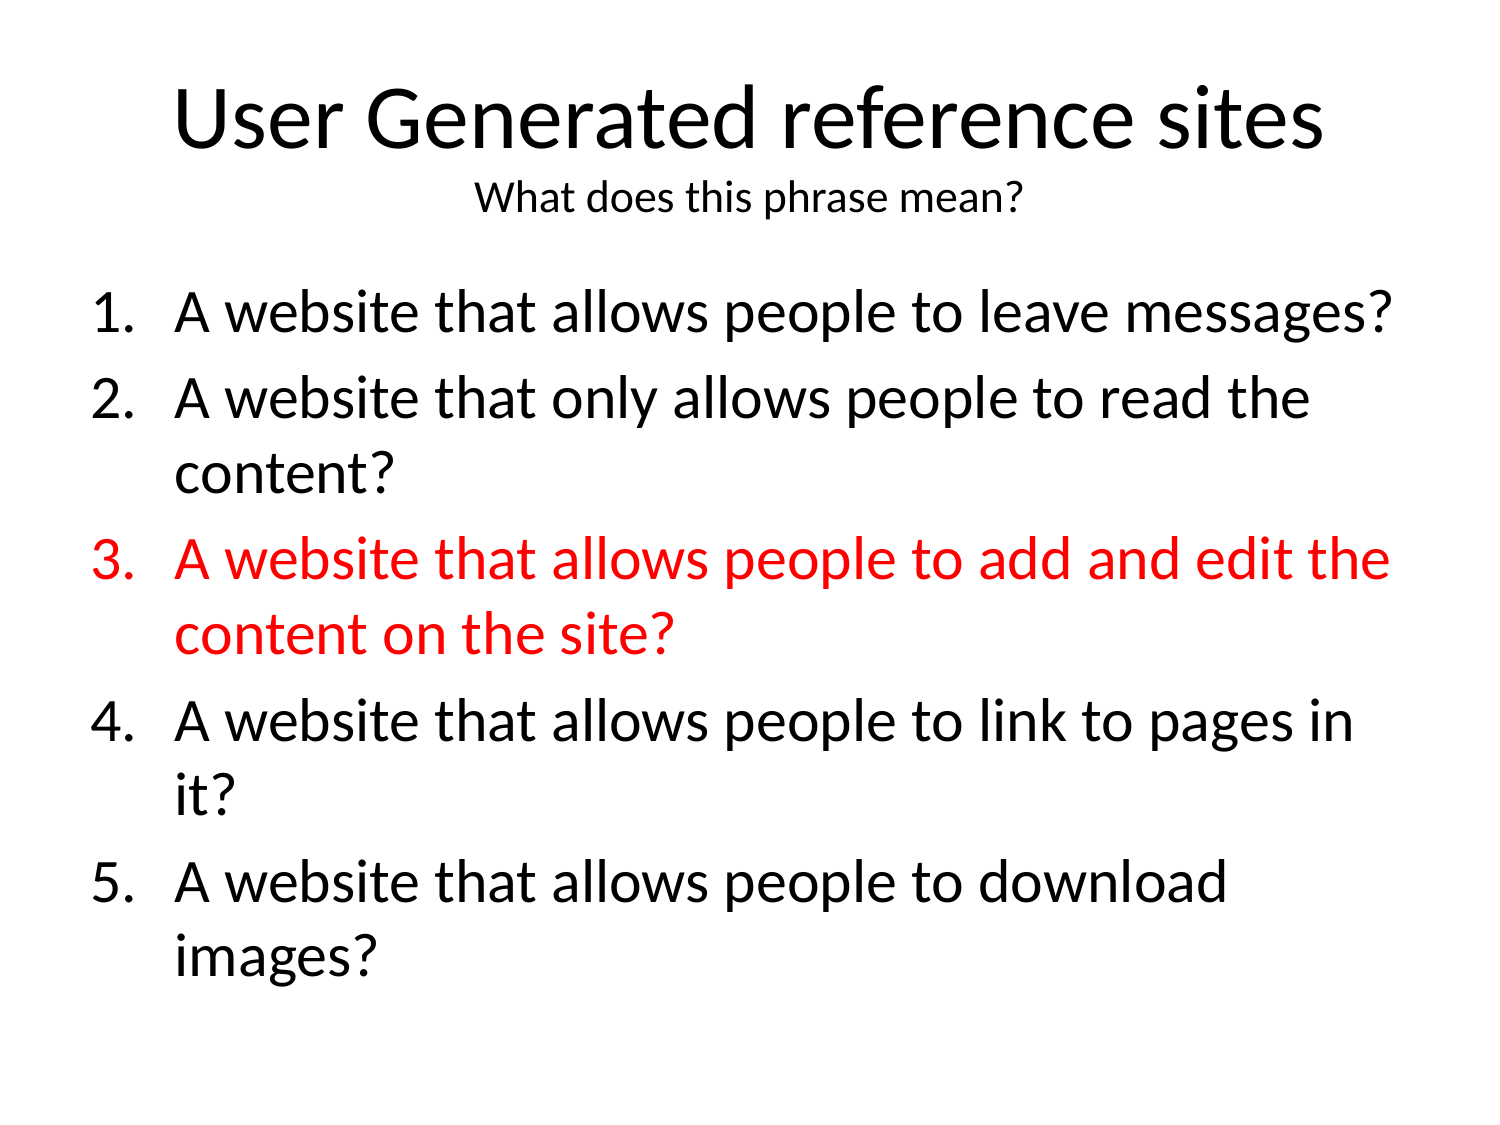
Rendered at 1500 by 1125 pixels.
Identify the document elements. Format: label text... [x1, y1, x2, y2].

list A website that allows people to leave messages? A website that only allows people to read the content? A website that allows people to add and edit the content on the site? A website that allows people to link to pages in it? A website that allows people to download images? [75, 262, 1425, 1005]
title User Generated reference sites What does this phrase mean? [75, 45, 1425, 233]
